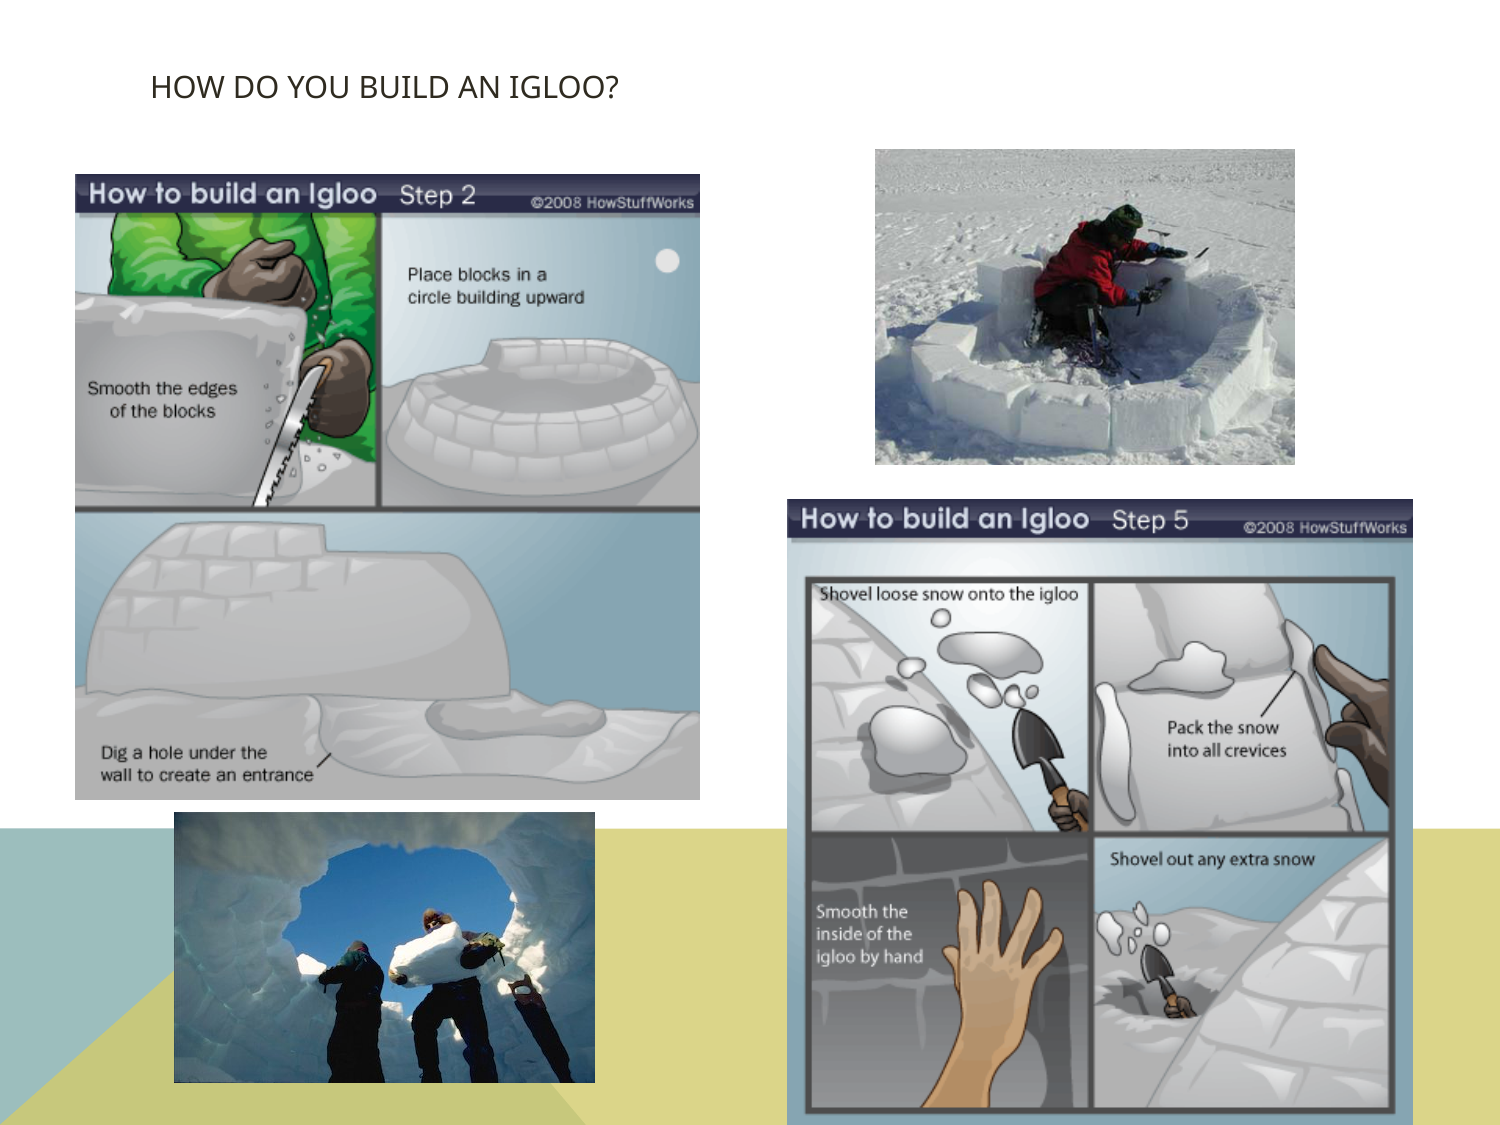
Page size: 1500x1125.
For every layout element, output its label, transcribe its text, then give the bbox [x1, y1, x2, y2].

title How do you Build an Igloo? [135, 60, 1369, 150]
picture [74, 174, 701, 801]
picture [174, 812, 596, 1083]
picture [874, 149, 1296, 466]
picture [787, 499, 1413, 1125]
